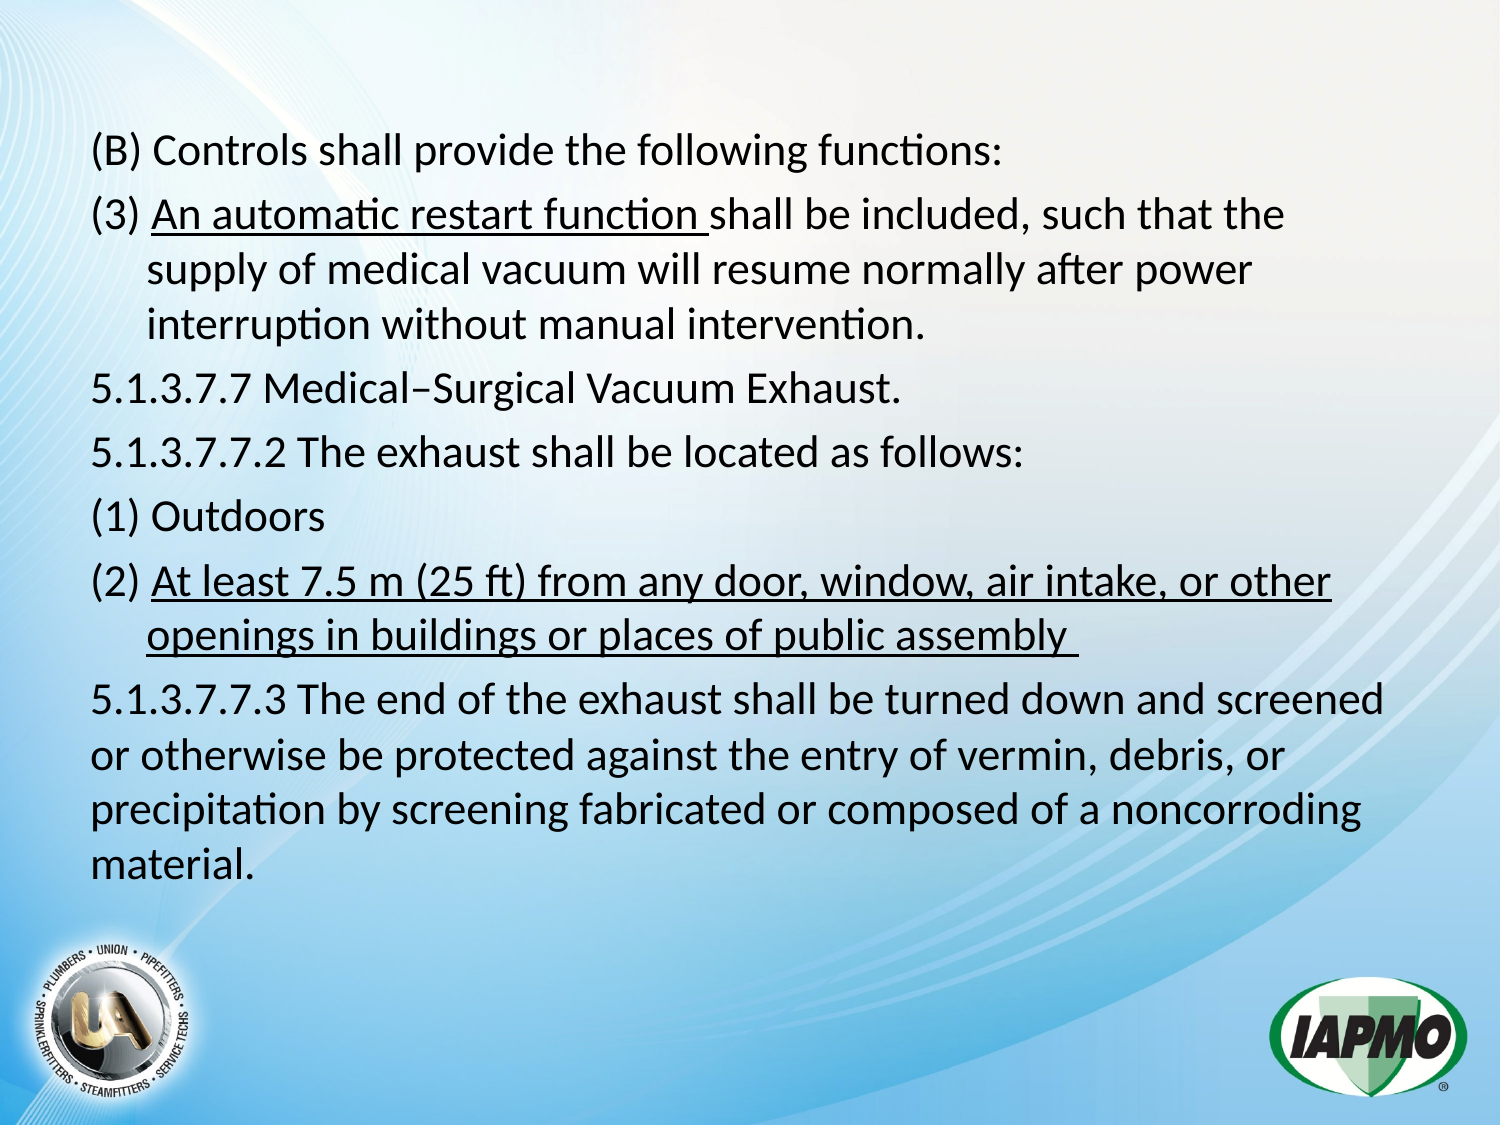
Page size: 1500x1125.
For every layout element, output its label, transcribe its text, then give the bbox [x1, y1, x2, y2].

picture [0, 0, 1500, 1125]
list (B) Controls shall provide the following functions: (3) An automatic restart function shall be included, such that the supply of medical vacuum will resume normally after power interruption without manual intervention. 5.1.3.7.7 Medical–Surgical Vacuum Exhaust. 5.1.3.7.7.2 The exhaust shall be located as follows: (1) Outdoors (2) At least 7.5 m (25 ft) from any door, window, air intake, or other openings in buildings or places of public assembly 5.1.3.7.7.3 The end of the exhaust shall be turned down and screened or otherwise be protected against the entry of vermin, debris, or precipitation by screening fabricated or composed of a noncorroding material. [75, 112, 1425, 1005]
